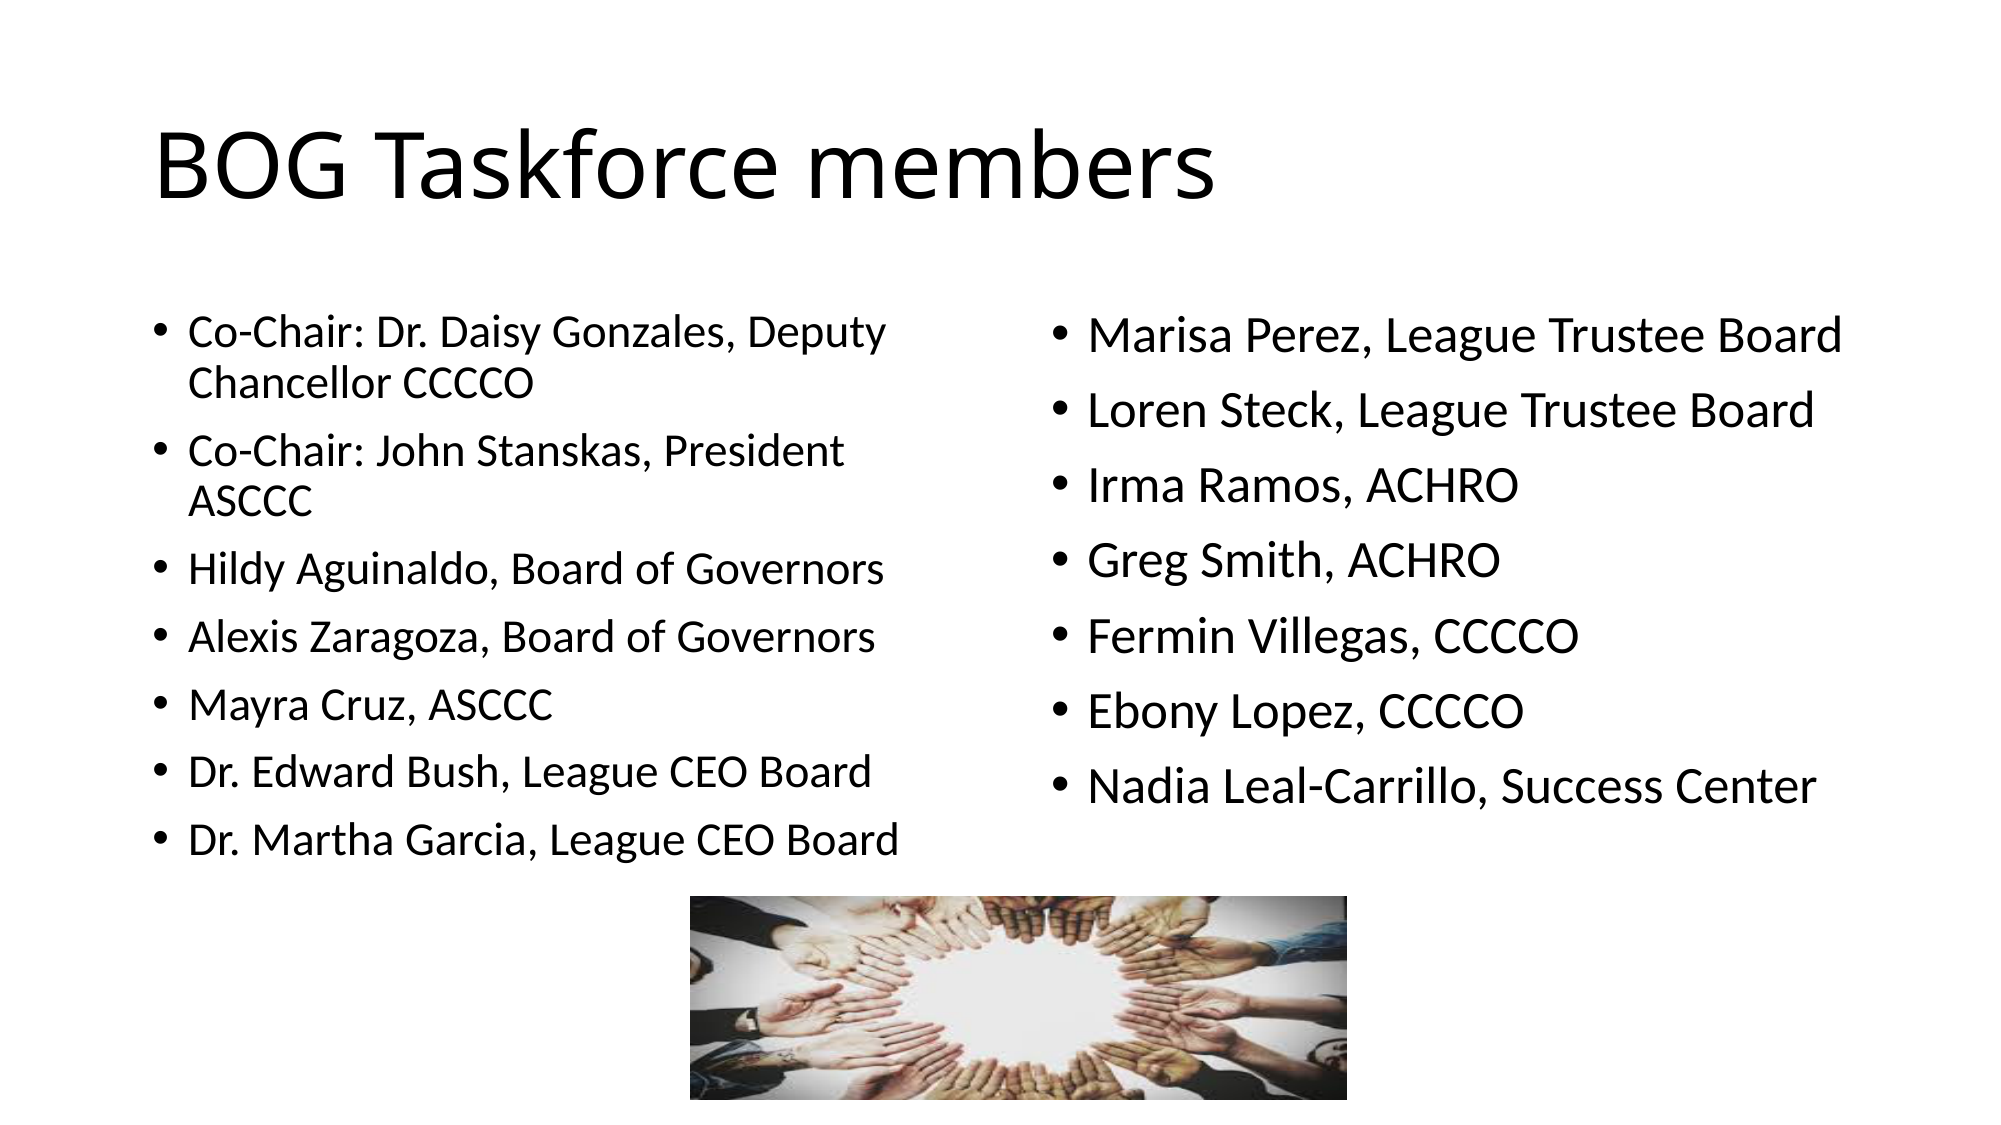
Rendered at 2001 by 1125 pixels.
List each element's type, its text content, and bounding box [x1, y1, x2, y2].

title BOG Taskforce members [137, 59, 1863, 278]
list Co-Chair: Dr. Daisy Gonzales, Deputy Chancellor CCCCO Co-Chair: John Stanskas, President ASCCC Hildy Aguinaldo, Board of Governors Alexis Zaragoza, Board of Governors Mayra Cruz, ASCCC Dr. Edward Bush, League CEO Board Dr. Martha Garcia, League CEO Board [137, 299, 964, 875]
list Marisa Perez, League Trustee Board Loren Steck, League Trustee Board Irma Ramos, ACHRO Greg Smith, ACHRO Fermin Villegas, CCCCO Ebony Lopez, CCCCO Nadia Leal-Carrillo, Success Center [1035, 299, 1863, 875]
picture [689, 896, 1347, 1100]
